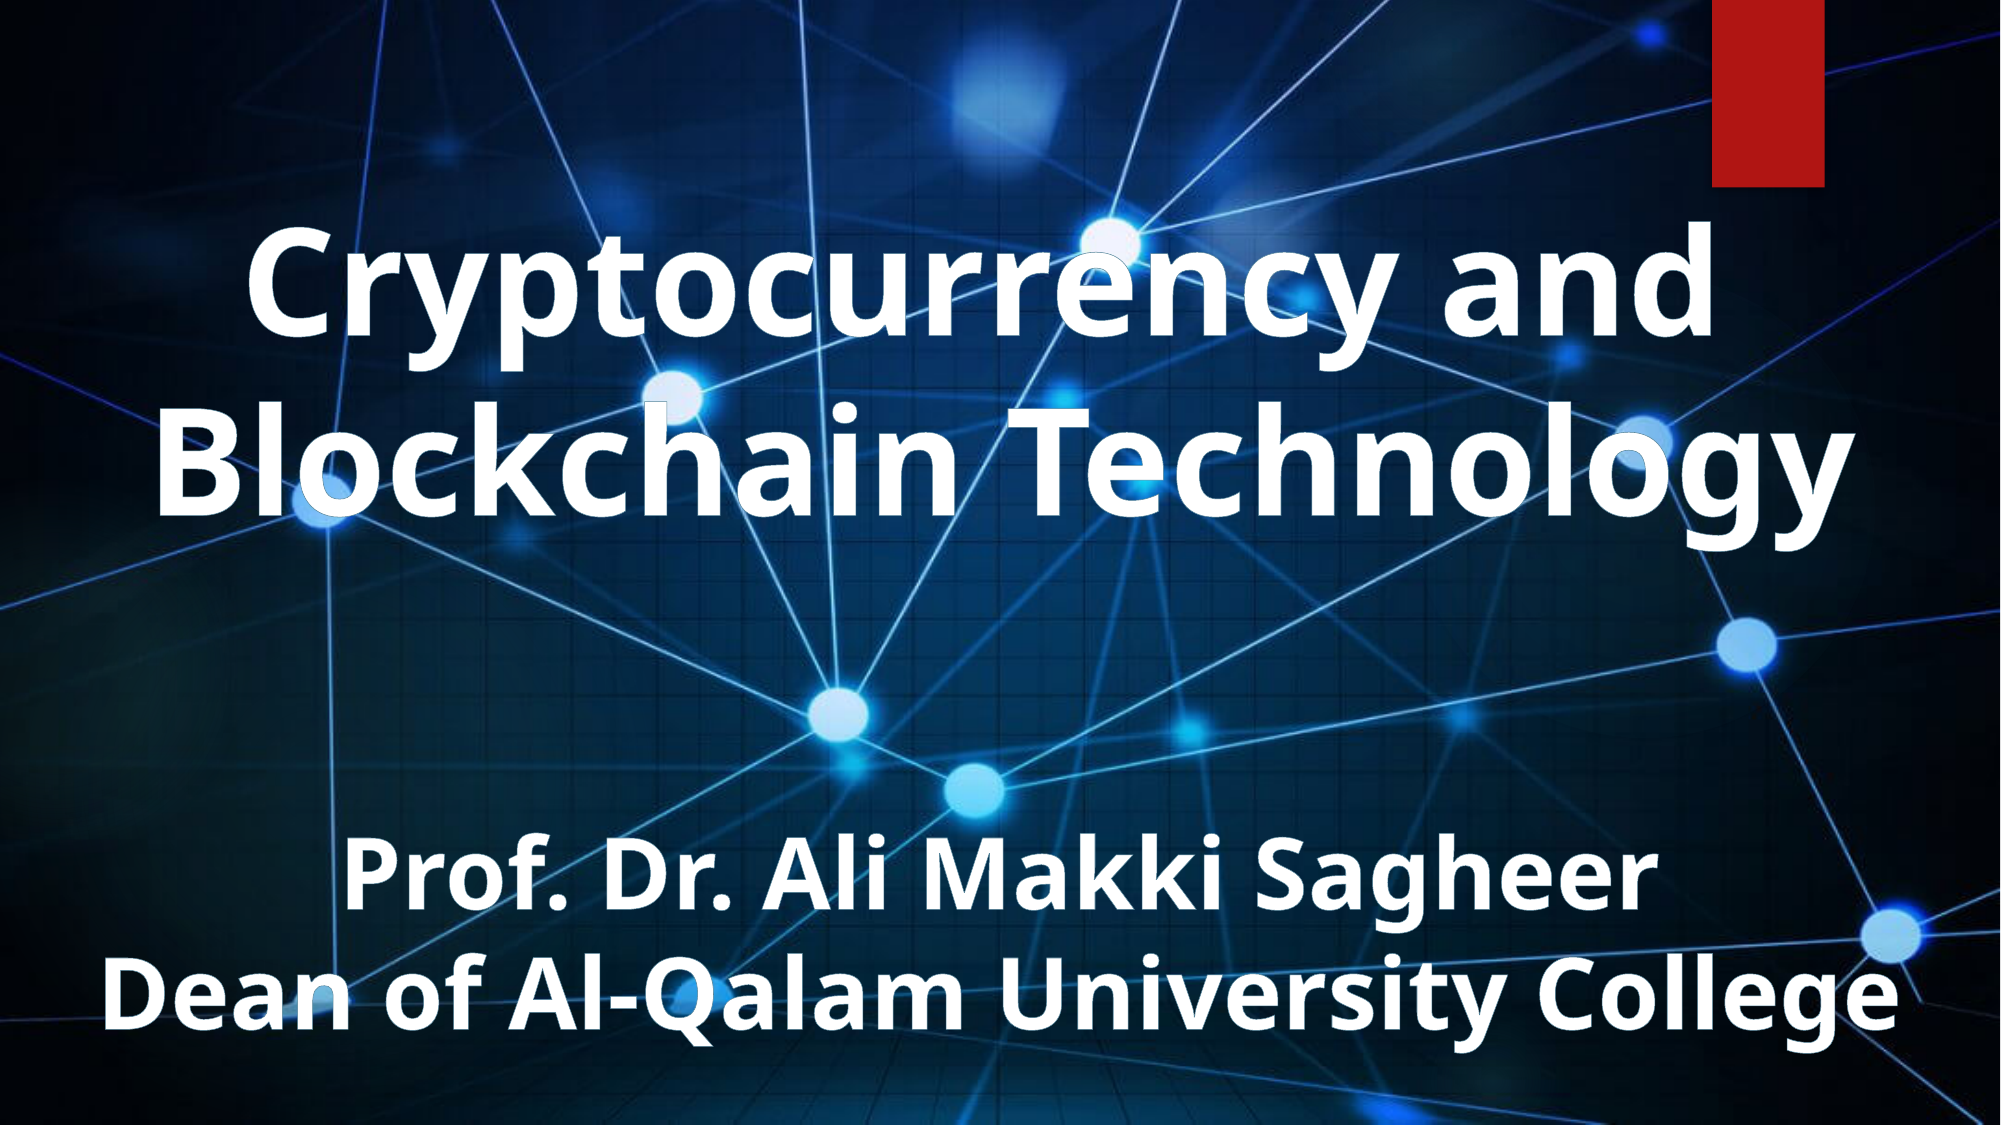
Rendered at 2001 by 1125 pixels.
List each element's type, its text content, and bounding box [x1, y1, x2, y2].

picture [1289, 1120, 1304, 1125]
text_box Cryptocurrency and Blockchain Technology [99, 178, 1903, 553]
text_box Prof. Dr. Ali Makki Sagheer Dean of Al-Qalam University College [0, 802, 2000, 1057]
picture [0, 0, 2001, 1125]
